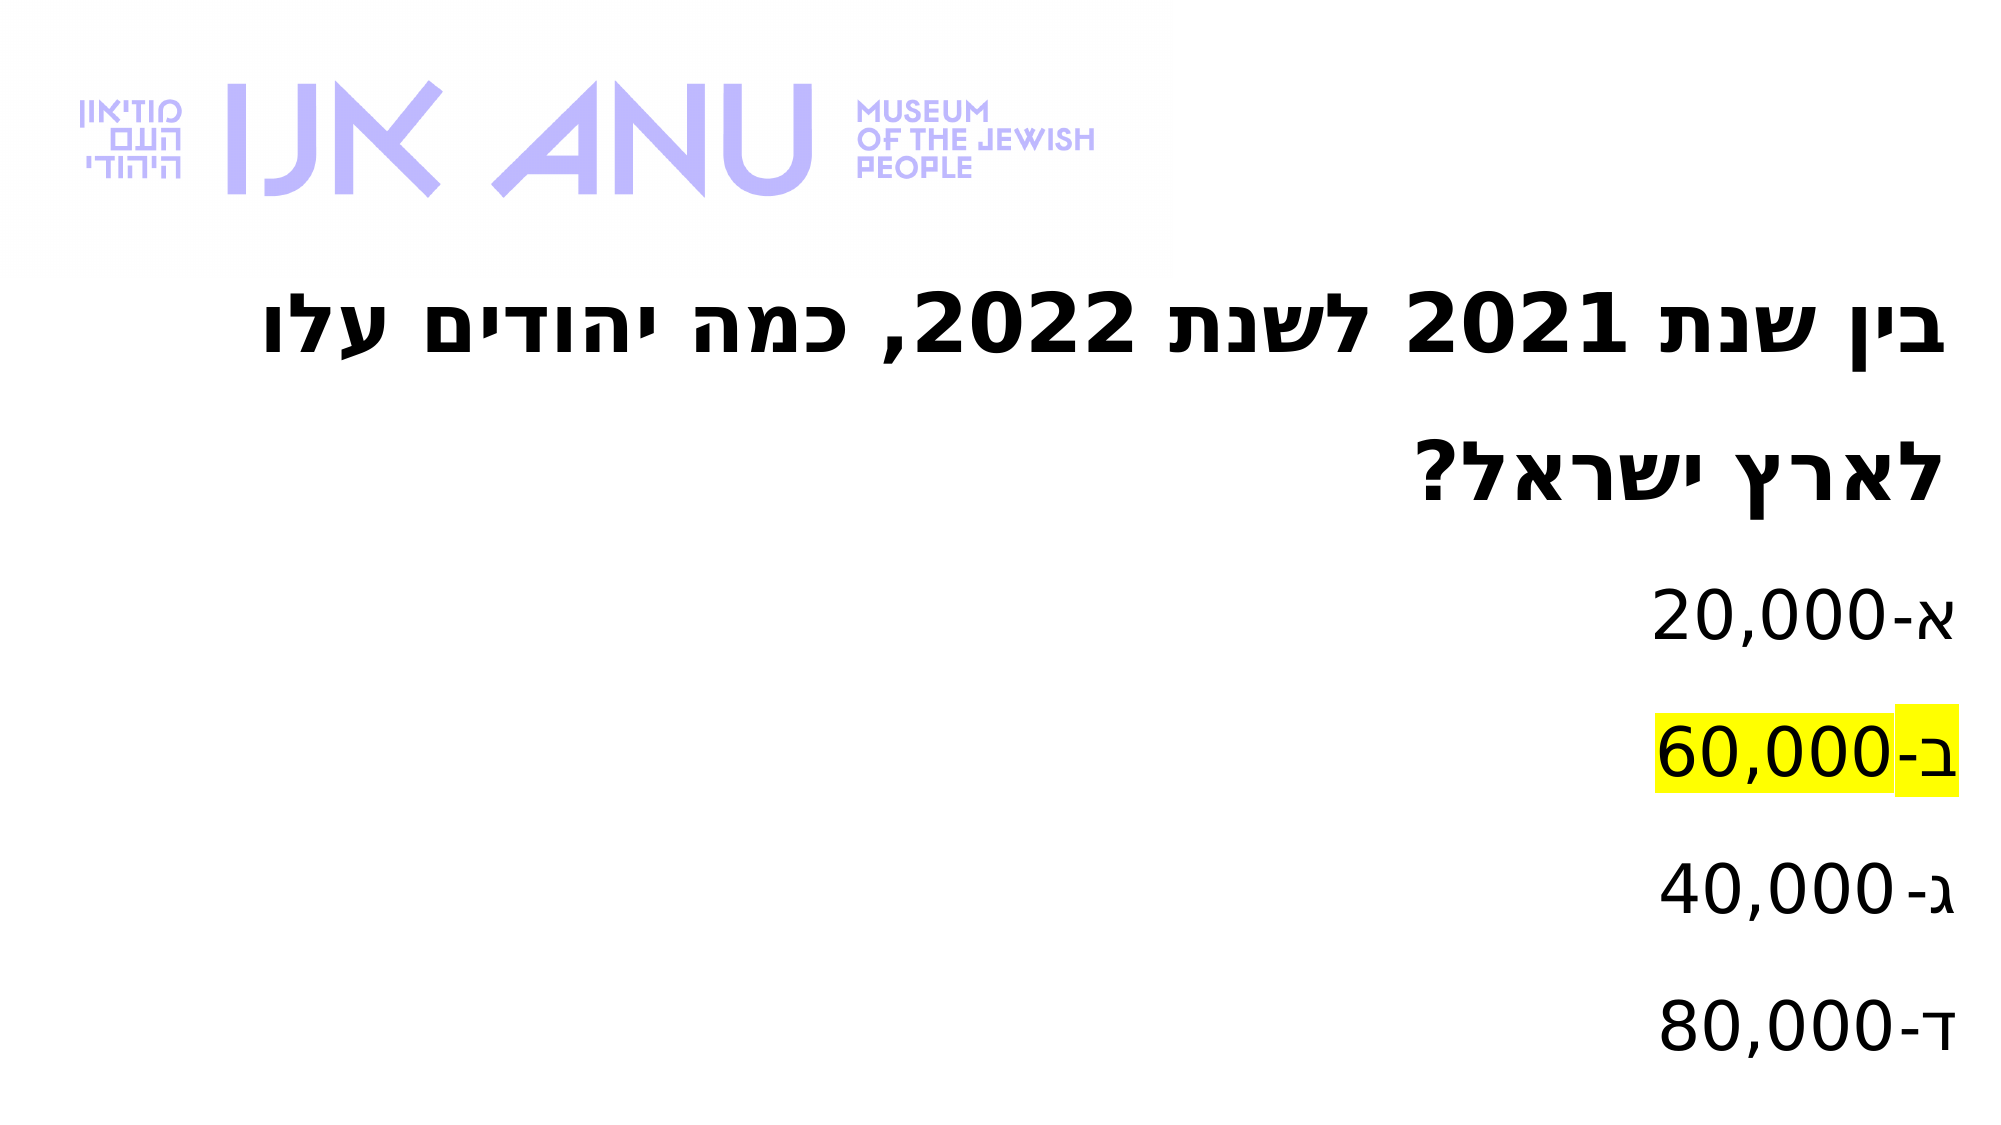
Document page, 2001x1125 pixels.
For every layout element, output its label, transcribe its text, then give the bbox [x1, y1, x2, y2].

list בין שנת 2021 לשנת 2022, כמה יהודים עלו לארץ ישראל? 20,000 60,000 40,000 80,000 [28, 213, 1964, 1077]
picture [0, 0, 1173, 278]
